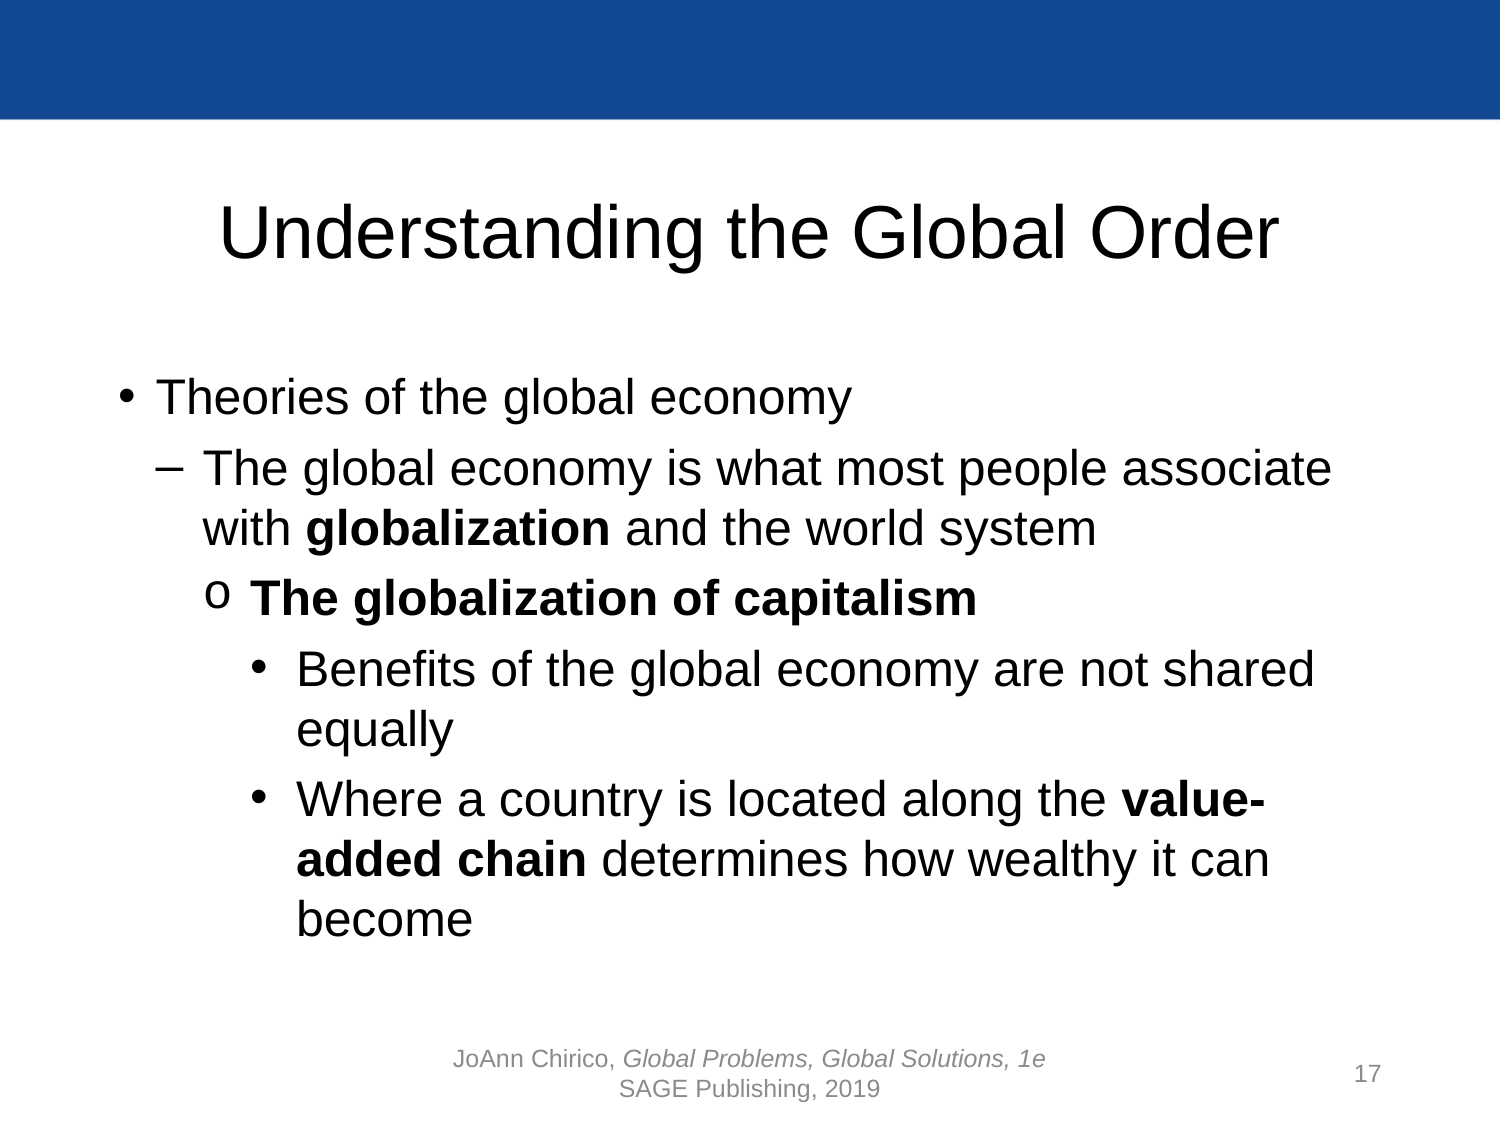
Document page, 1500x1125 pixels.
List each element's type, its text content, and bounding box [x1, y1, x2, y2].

picture [0, 0, 1500, 1125]
title Understanding the Global Order [103, 125, 1397, 343]
list Theories of the global economy The global economy is what most people associate with globalization and the world system The globalization of capitalism Benefits of the global economy are not shared equally Where a country is located along the value-added chain determines how wealthy it can become [103, 357, 1397, 1039]
footer JoAnn Chirico, Global Problems, Global Solutions, 1e SAGE Publishing, 2019 [324, 1042, 1175, 1103]
slide_number 17 [1175, 1042, 1397, 1103]
